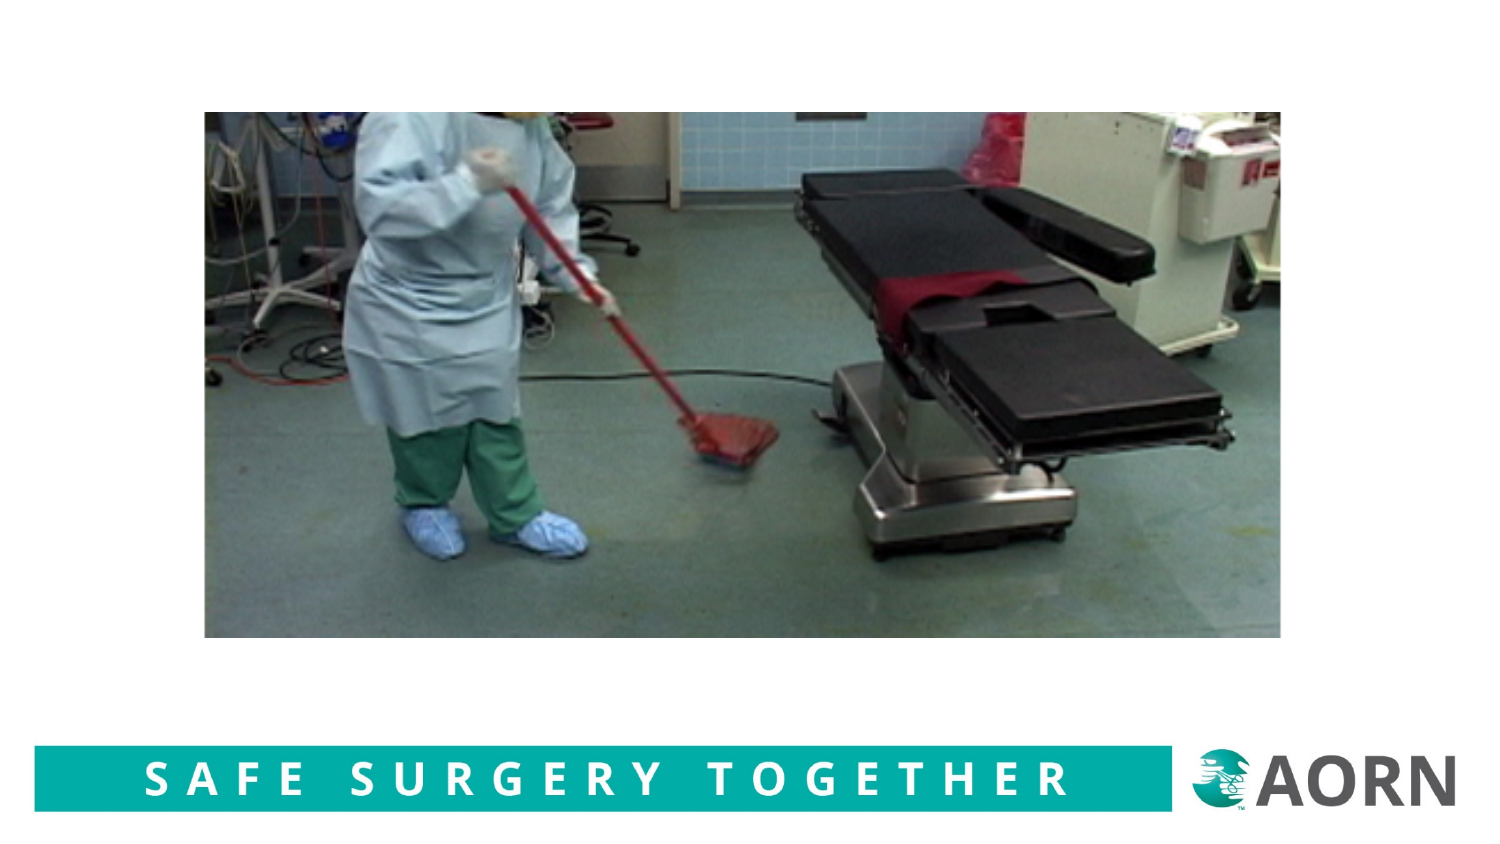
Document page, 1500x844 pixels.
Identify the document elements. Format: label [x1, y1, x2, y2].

picture [187, 112, 1288, 638]
picture [0, 707, 1495, 844]
